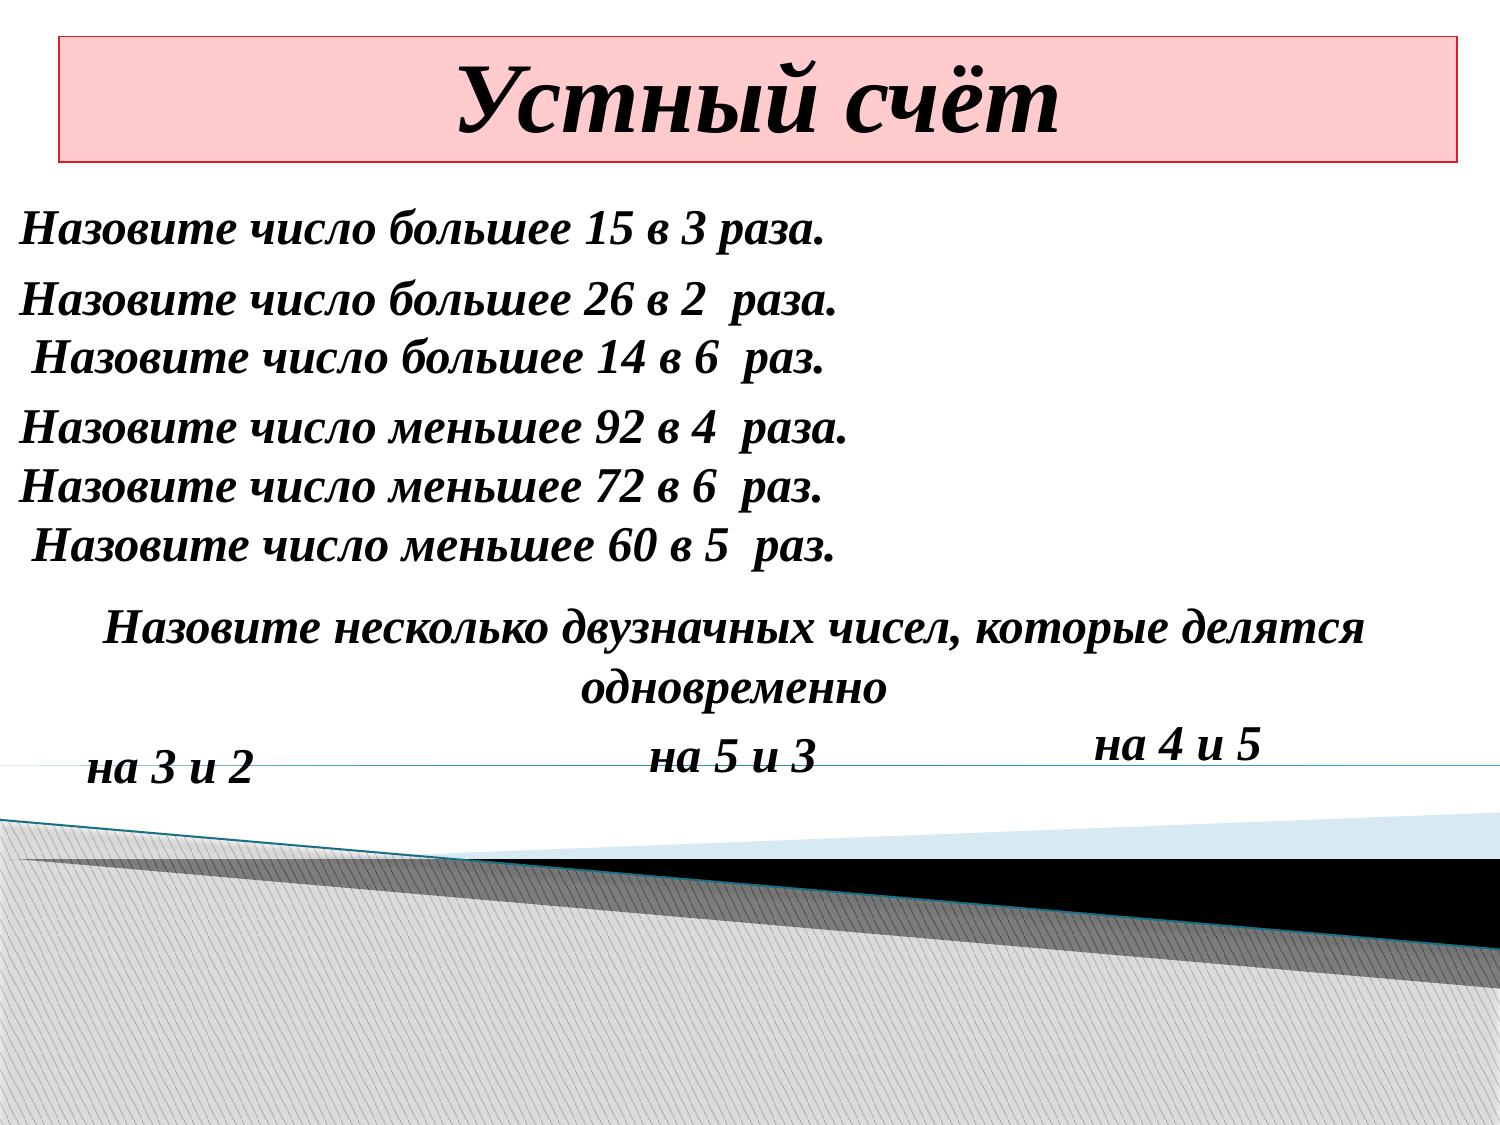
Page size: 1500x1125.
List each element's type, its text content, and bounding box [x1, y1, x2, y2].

text_box на 3 и 2 [71, 726, 270, 802]
text_box на 4 и 5 [1079, 703, 1278, 778]
table_header Устный счёт [60, 37, 1456, 161]
picture [5, 859, 1500, 989]
text_box Назовите число меньшее 92 в 4 раза. [4, 386, 865, 462]
text_box на 5 и 3 [634, 714, 832, 790]
text_box Назовите число большее 26 в 2 раза. [4, 257, 854, 378]
text_box Назовите число большее 14 в 6 раз. [16, 316, 842, 386]
text_box Назовите число большее 15 в 3 раза. [4, 187, 842, 257]
text_box Назовите число меньшее 72 в 6 раз. [4, 445, 840, 580]
text_box Назовите число меньшее 60 в 5 раз. [16, 503, 852, 624]
text_box Назовите несколько двузначных чисел, которые делятся одновременно [88, 585, 1394, 721]
